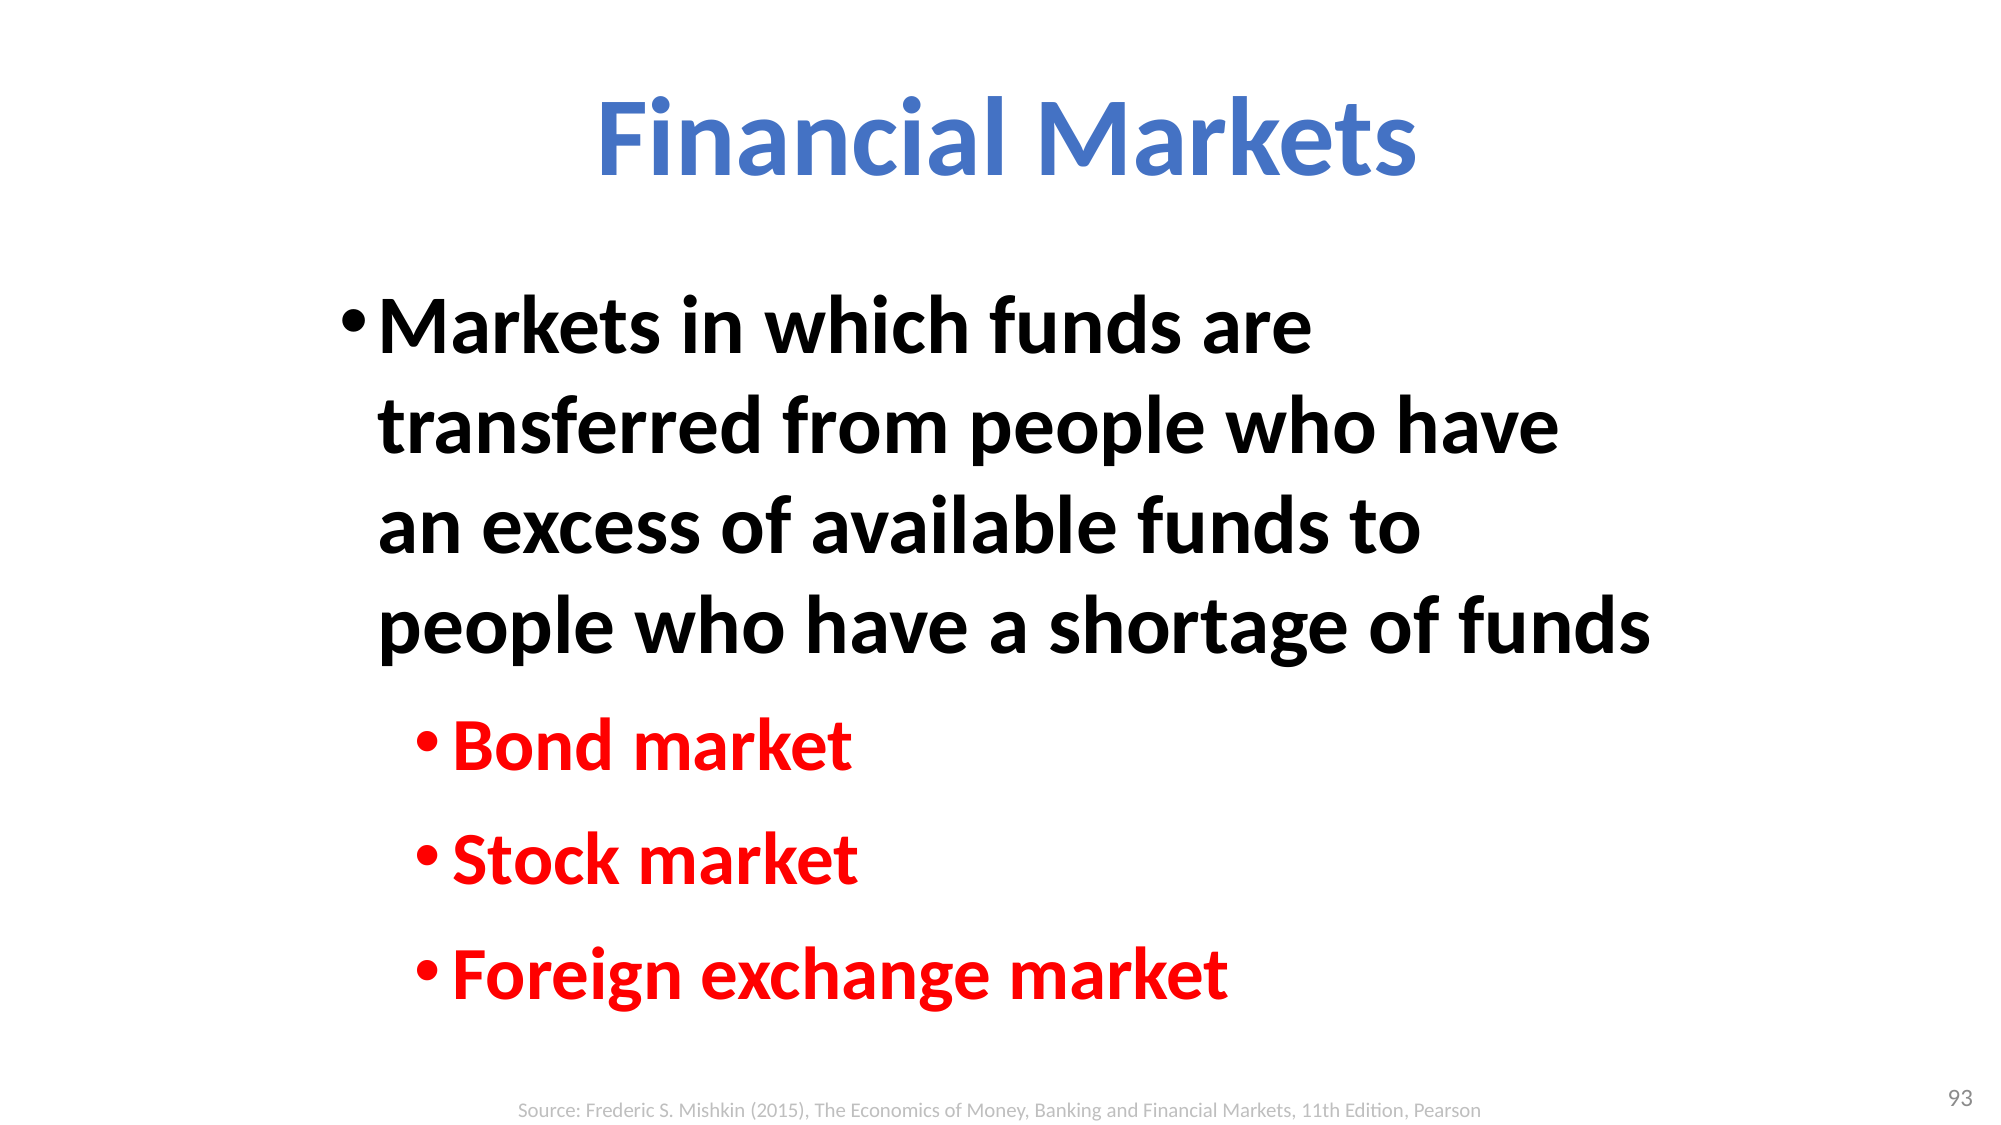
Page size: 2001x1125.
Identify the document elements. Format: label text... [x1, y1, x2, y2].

list Markets in which funds are transferred from people who have an excess of available funds to people who have a shortage of funds Bond market Stock market Foreign exchange market [324, 262, 1675, 1035]
slide_number 93 [1830, 1076, 1989, 1116]
title Financial Markets [87, 22, 1929, 240]
text_box Source: Frederic S. Mishkin (2015), The Economics of Money, Banking and Financial Markets, 11th Edition, Pearson [446, 1089, 1553, 1125]
